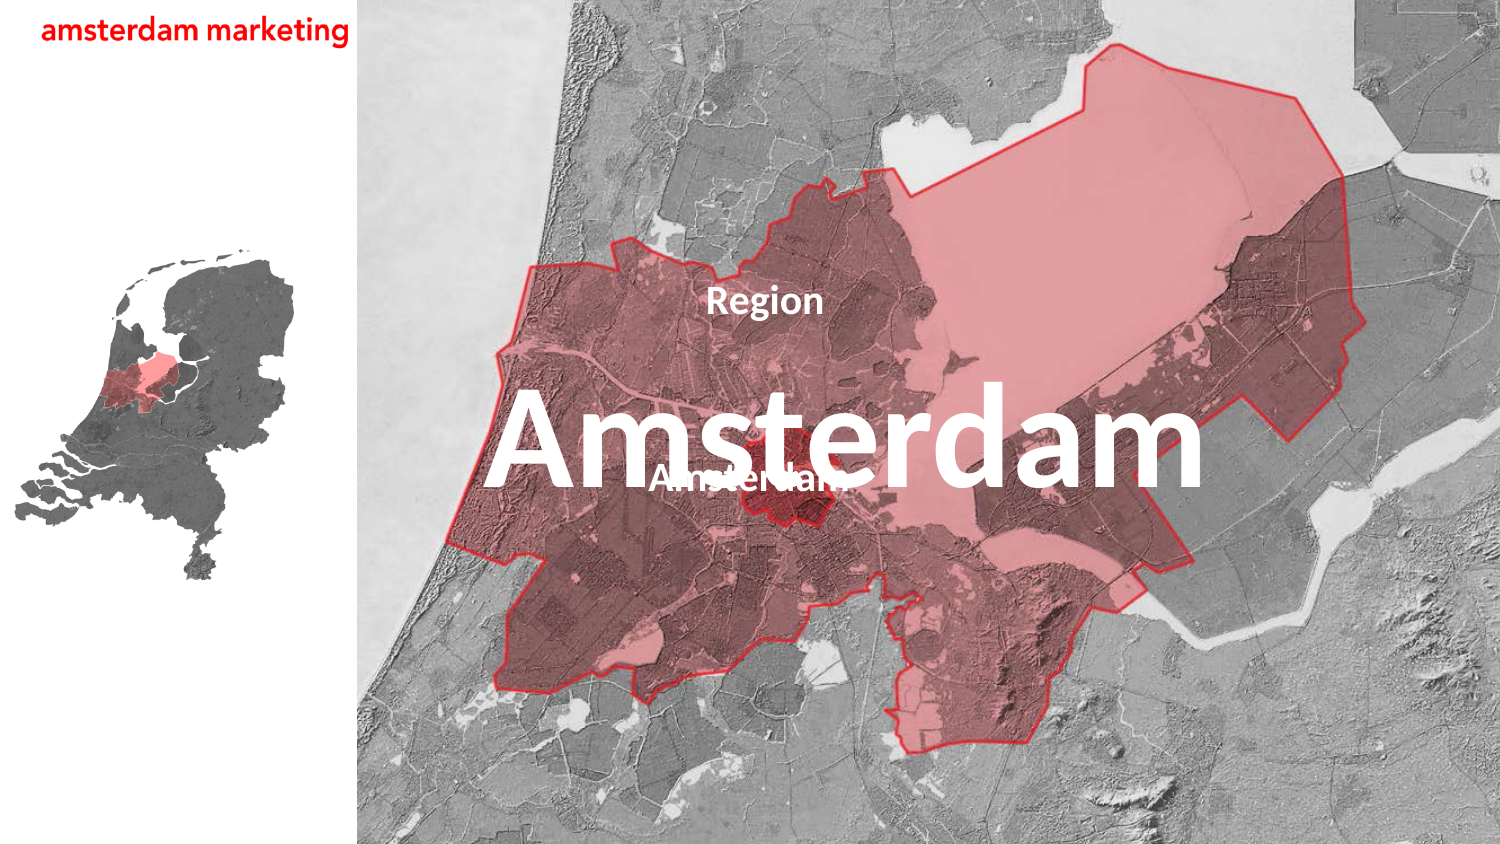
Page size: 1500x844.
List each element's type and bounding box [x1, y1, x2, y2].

picture [41, 15, 349, 50]
picture [6, 244, 302, 583]
picture [357, 0, 1500, 844]
